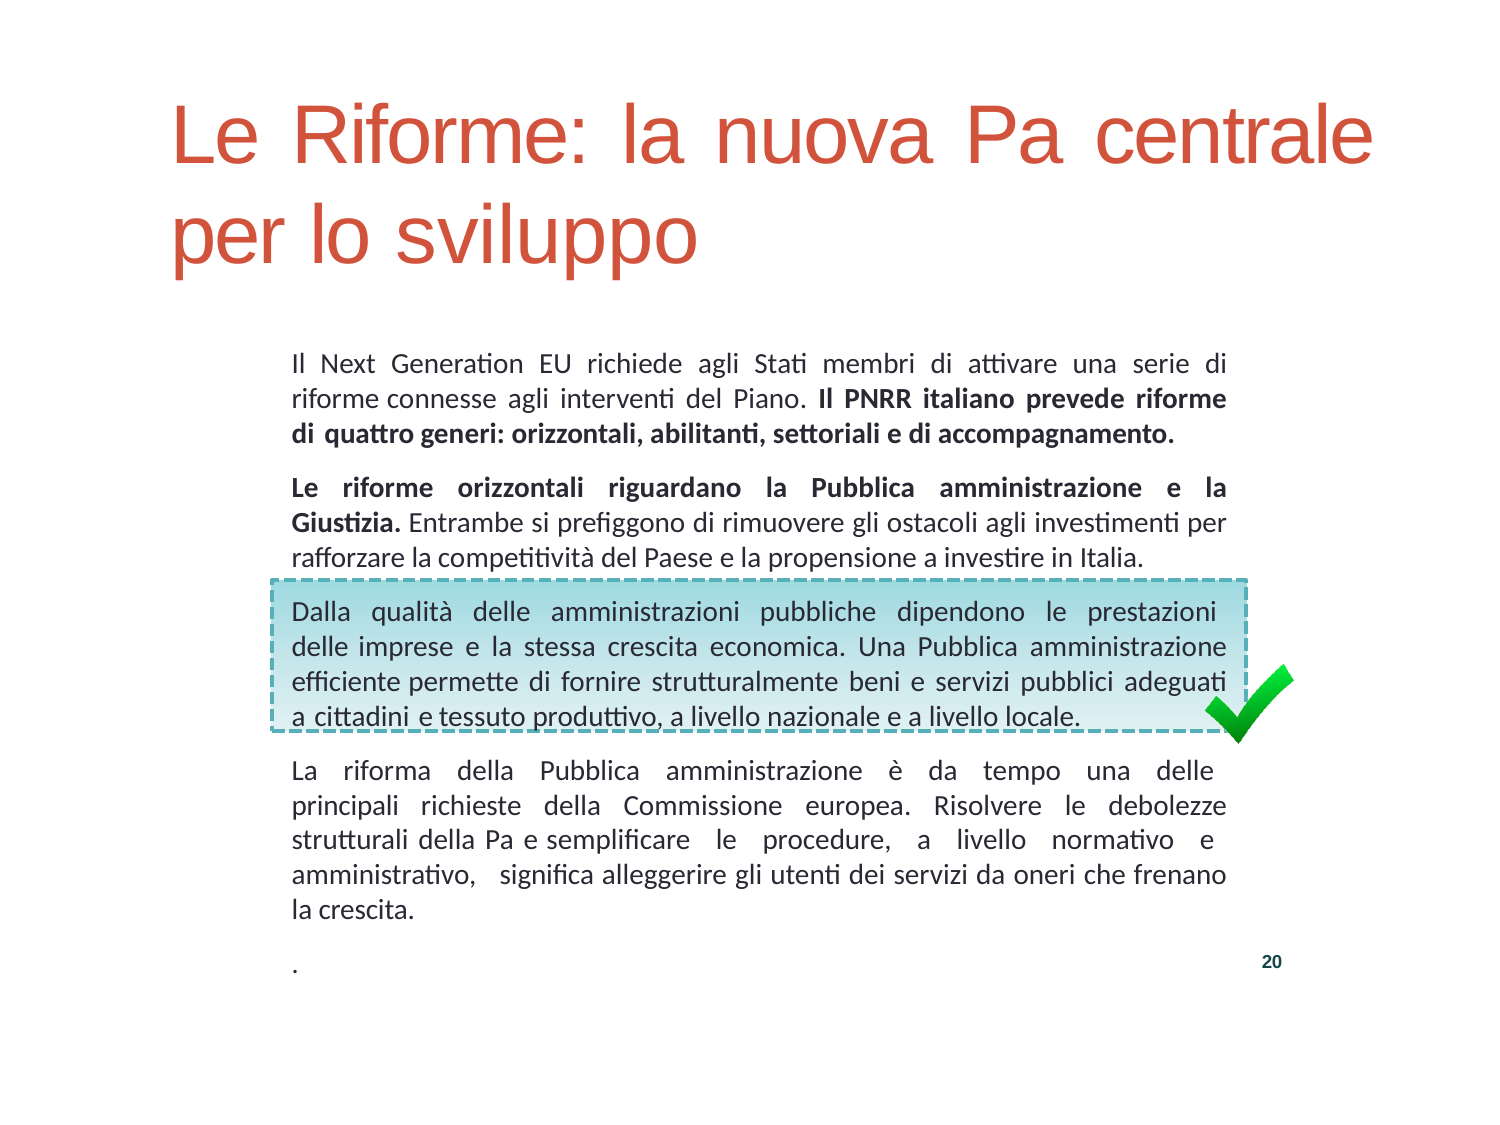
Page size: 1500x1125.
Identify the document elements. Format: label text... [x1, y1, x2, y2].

text_box Il Next Generation EU richiede agli Stati membri di attivare una serie di riforme connesse agli interventi del Piano. Il PNRR italiano prevede riforme di quattro generi: orizzontali, abilitanti, settoriali e di accompagnamento. Le riforme orizzontali riguardano la Pubblica amministrazione e la Giustizia. Entrambe si prefiggono di rimuovere gli ostacoli agli investimenti per rafforzare la competitività del Paese e la propensione a investire in Italia. Dalla qualità delle amministrazioni pubbliche dipendono le prestazioni delle imprese e la stessa crescita economica. Una Pubblica amministrazione efficiente permette di fornire strutturalmente beni e servizi pubblici adeguati a cittadini e tessuto produttivo, a livello nazionale e a livello locale. La riforma della Pubblica amministrazione è da tempo una delle principali richieste della Commissione europea. Risolvere le debolezze strutturali della Pa e semplificare le procedure, a livello normativo e amministrativo, significa alleggerire gli utenti dei servizi da oneri che frenano la crescita. [290, 343, 1228, 575]
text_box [269, 578, 1249, 733]
text_box Il Next Generation EU richiede agli Stati membri di attivare una serie di riforme connesse agli interventi del Piano. Il PNRR italiano prevede riforme di quattro generi: orizzontali, abilitanti, settoriali e di accompagnamento. Le riforme orizzontali riguardano la Pubblica amministrazione e la Giustizia. Entrambe si prefiggono di rimuovere gli ostacoli agli investimenti per rafforzare la competitività del Paese e la propensione a investire in Italia. Dalla qualità delle amministrazioni pubbliche dipendono le prestazioni delle imprese e la stessa crescita economica. Una Pubblica amministrazione efficiente permette di fornire strutturalmente beni e servizi pubblici adeguati a cittadini e tessuto produttivo, a livello nazionale e a livello locale. La riforma della Pubblica amministrazione è da tempo una delle principali richieste della Commissione europea. Risolvere le debolezze strutturali della Pa e semplificare le procedure, a livello normativo e amministrativo, significa alleggerire gli utenti dei servizi da oneri che frenano la crescita. [290, 742, 1228, 926]
text_box 20 [1260, 948, 1285, 973]
title Le Riforme: la nuova Pa centrale per lo sviluppo [159, 78, 1376, 281]
picture [1204, 663, 1295, 745]
text_box . [290, 943, 301, 979]
